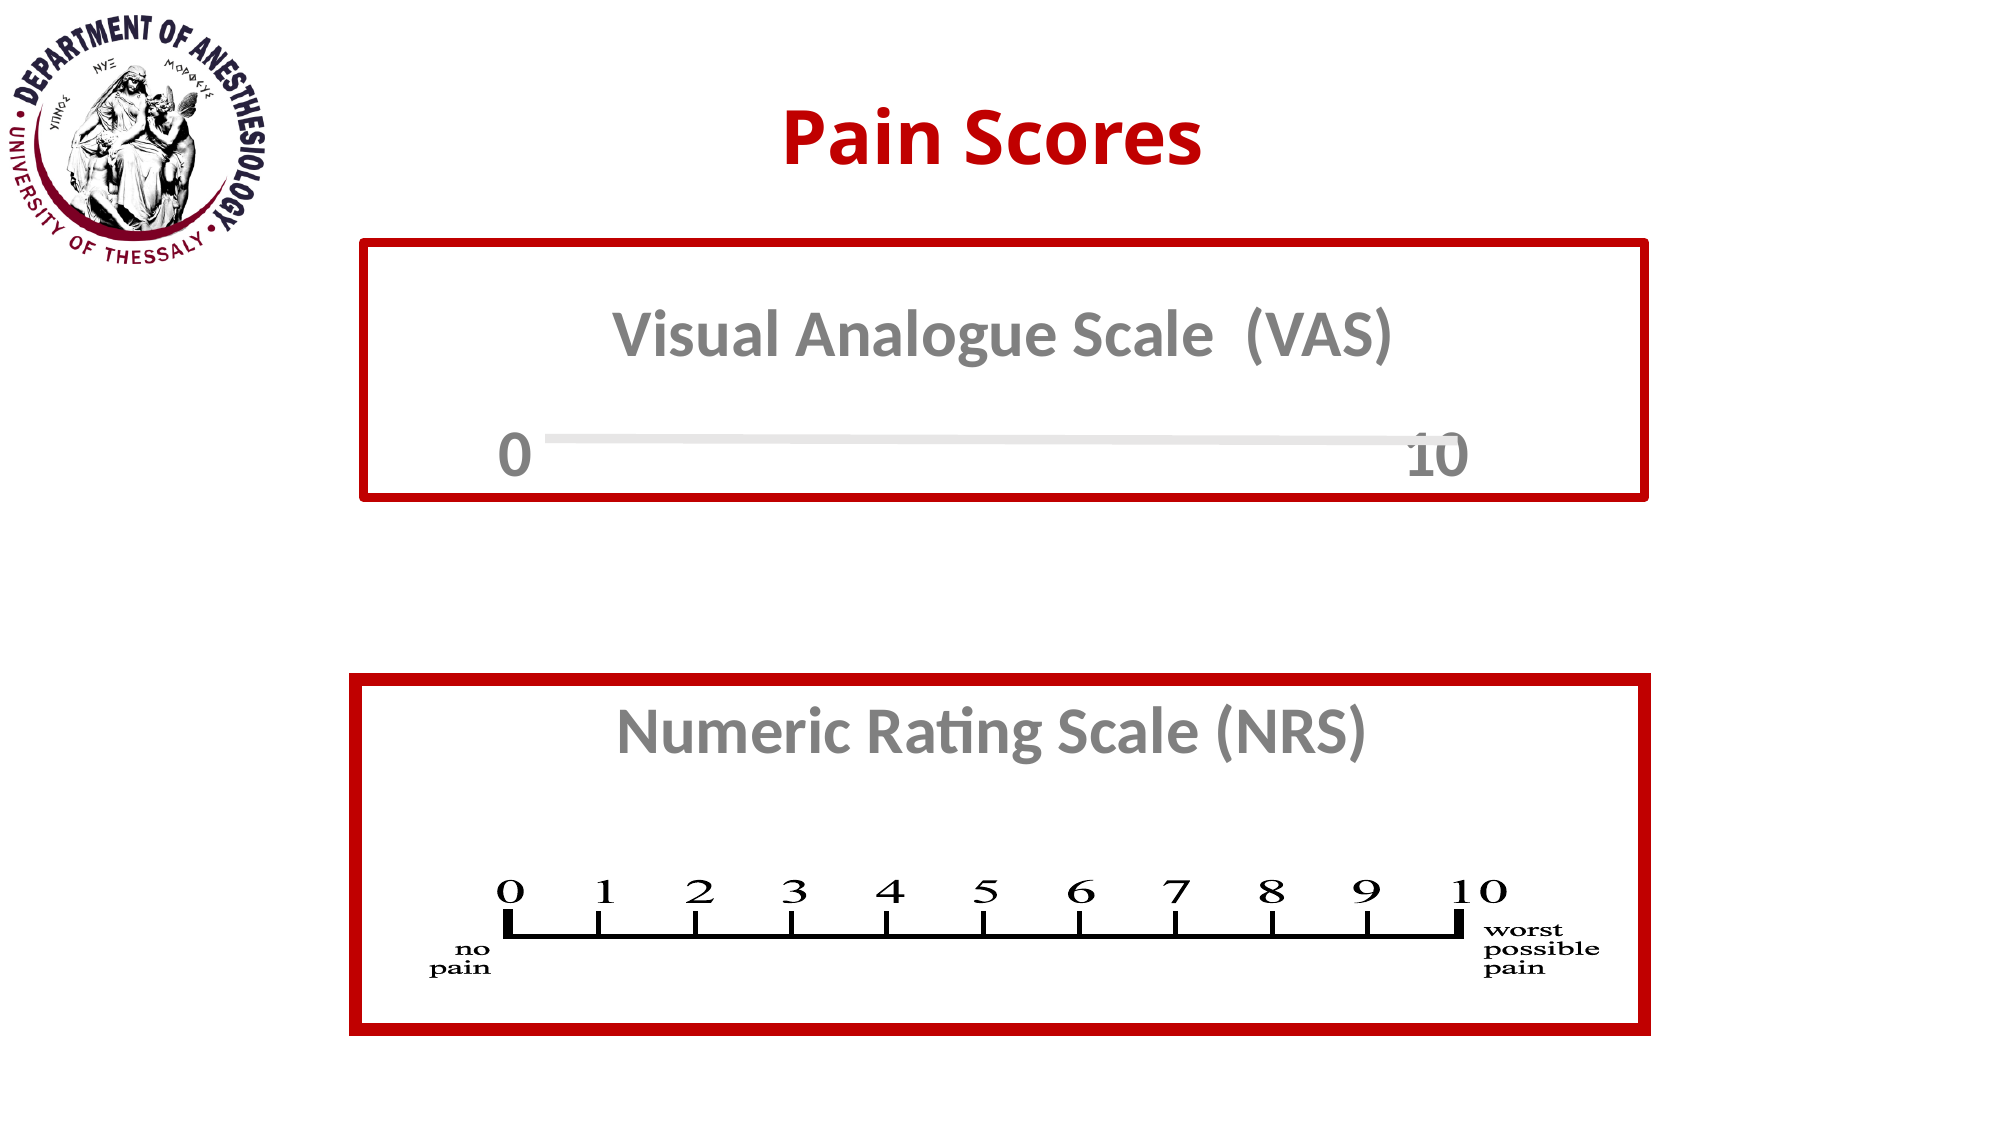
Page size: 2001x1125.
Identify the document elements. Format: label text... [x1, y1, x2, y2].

text_box Pain Scores [683, 81, 1226, 187]
text_box Numeric Rating Scale (NRS) [317, 679, 1668, 868]
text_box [361, 837, 1638, 1125]
text_box [1638, 868, 1645, 1030]
text_box [355, 868, 361, 1030]
picture [9, 15, 265, 264]
text_box Visual Analogue Scale (VAS) 0 10 [363, 242, 1645, 498]
